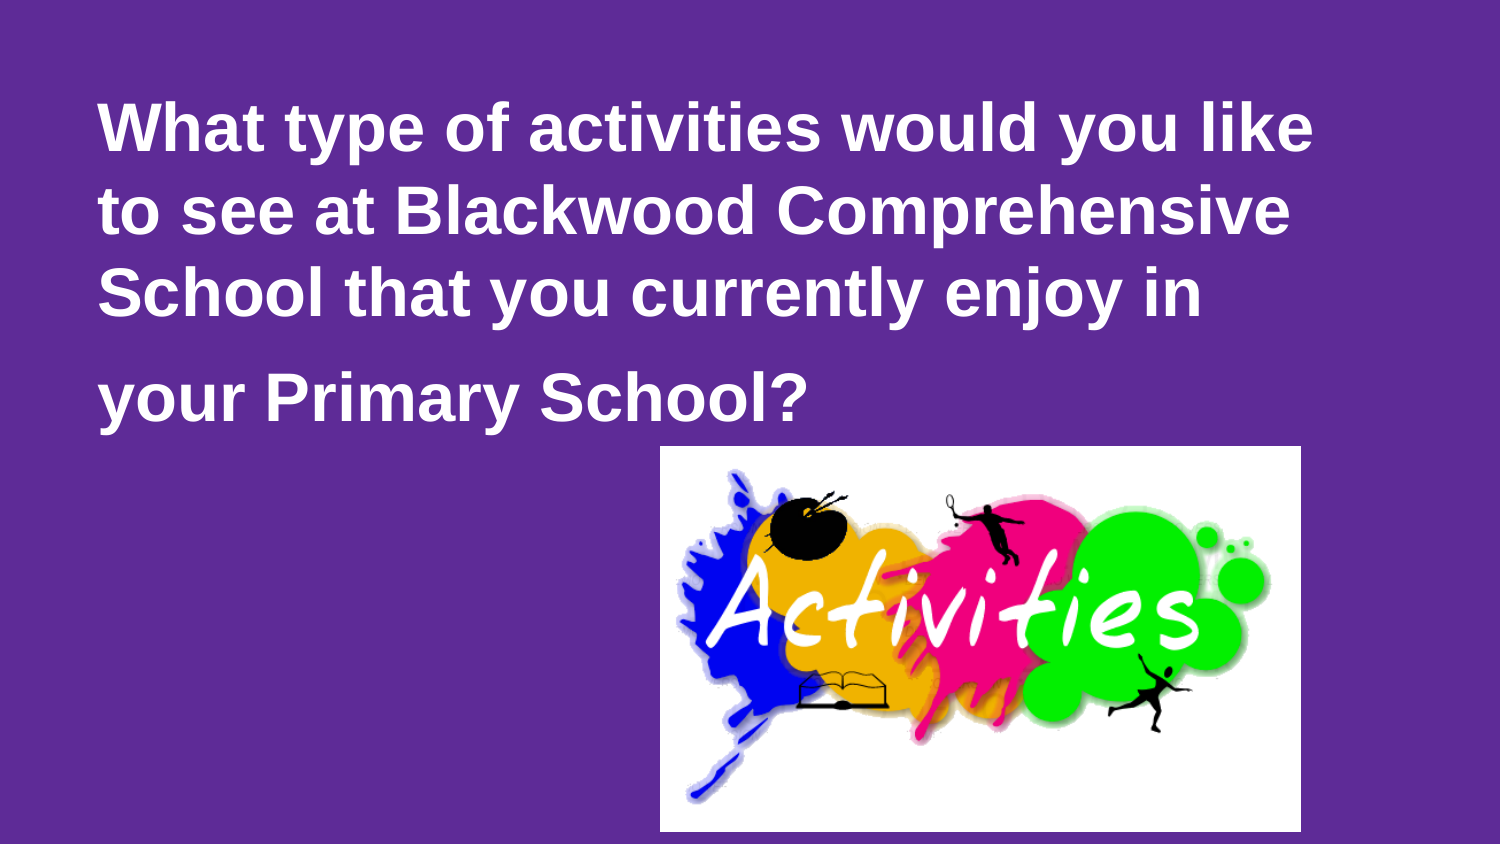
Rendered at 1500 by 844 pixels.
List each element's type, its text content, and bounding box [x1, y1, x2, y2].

title What type of activities would you like to see at Blackwood Comprehensive School that you currently enjoy in your Primary School? [82, 34, 1382, 489]
picture [660, 445, 1301, 832]
